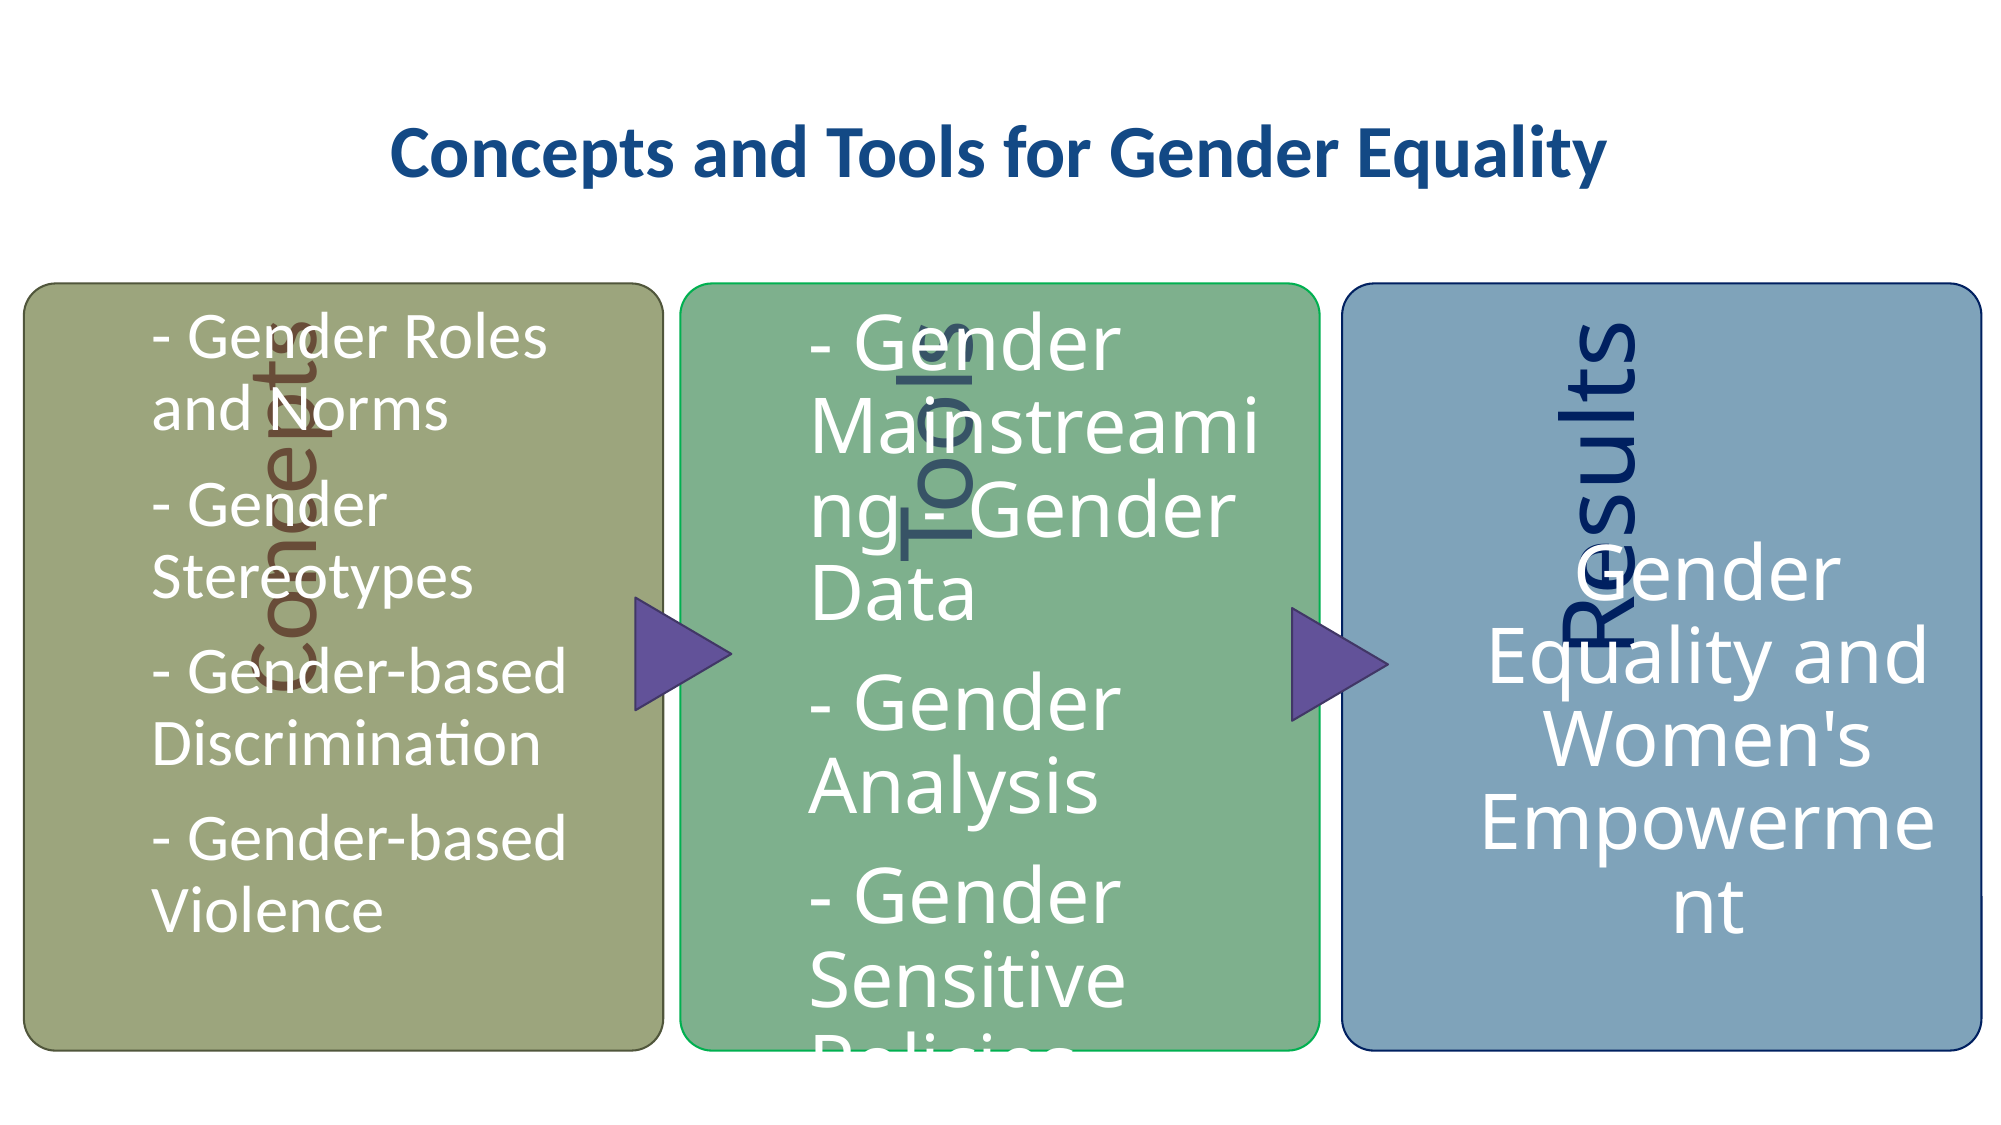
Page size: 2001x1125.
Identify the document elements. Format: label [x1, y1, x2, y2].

text_box [18, 39, 1982, 1125]
